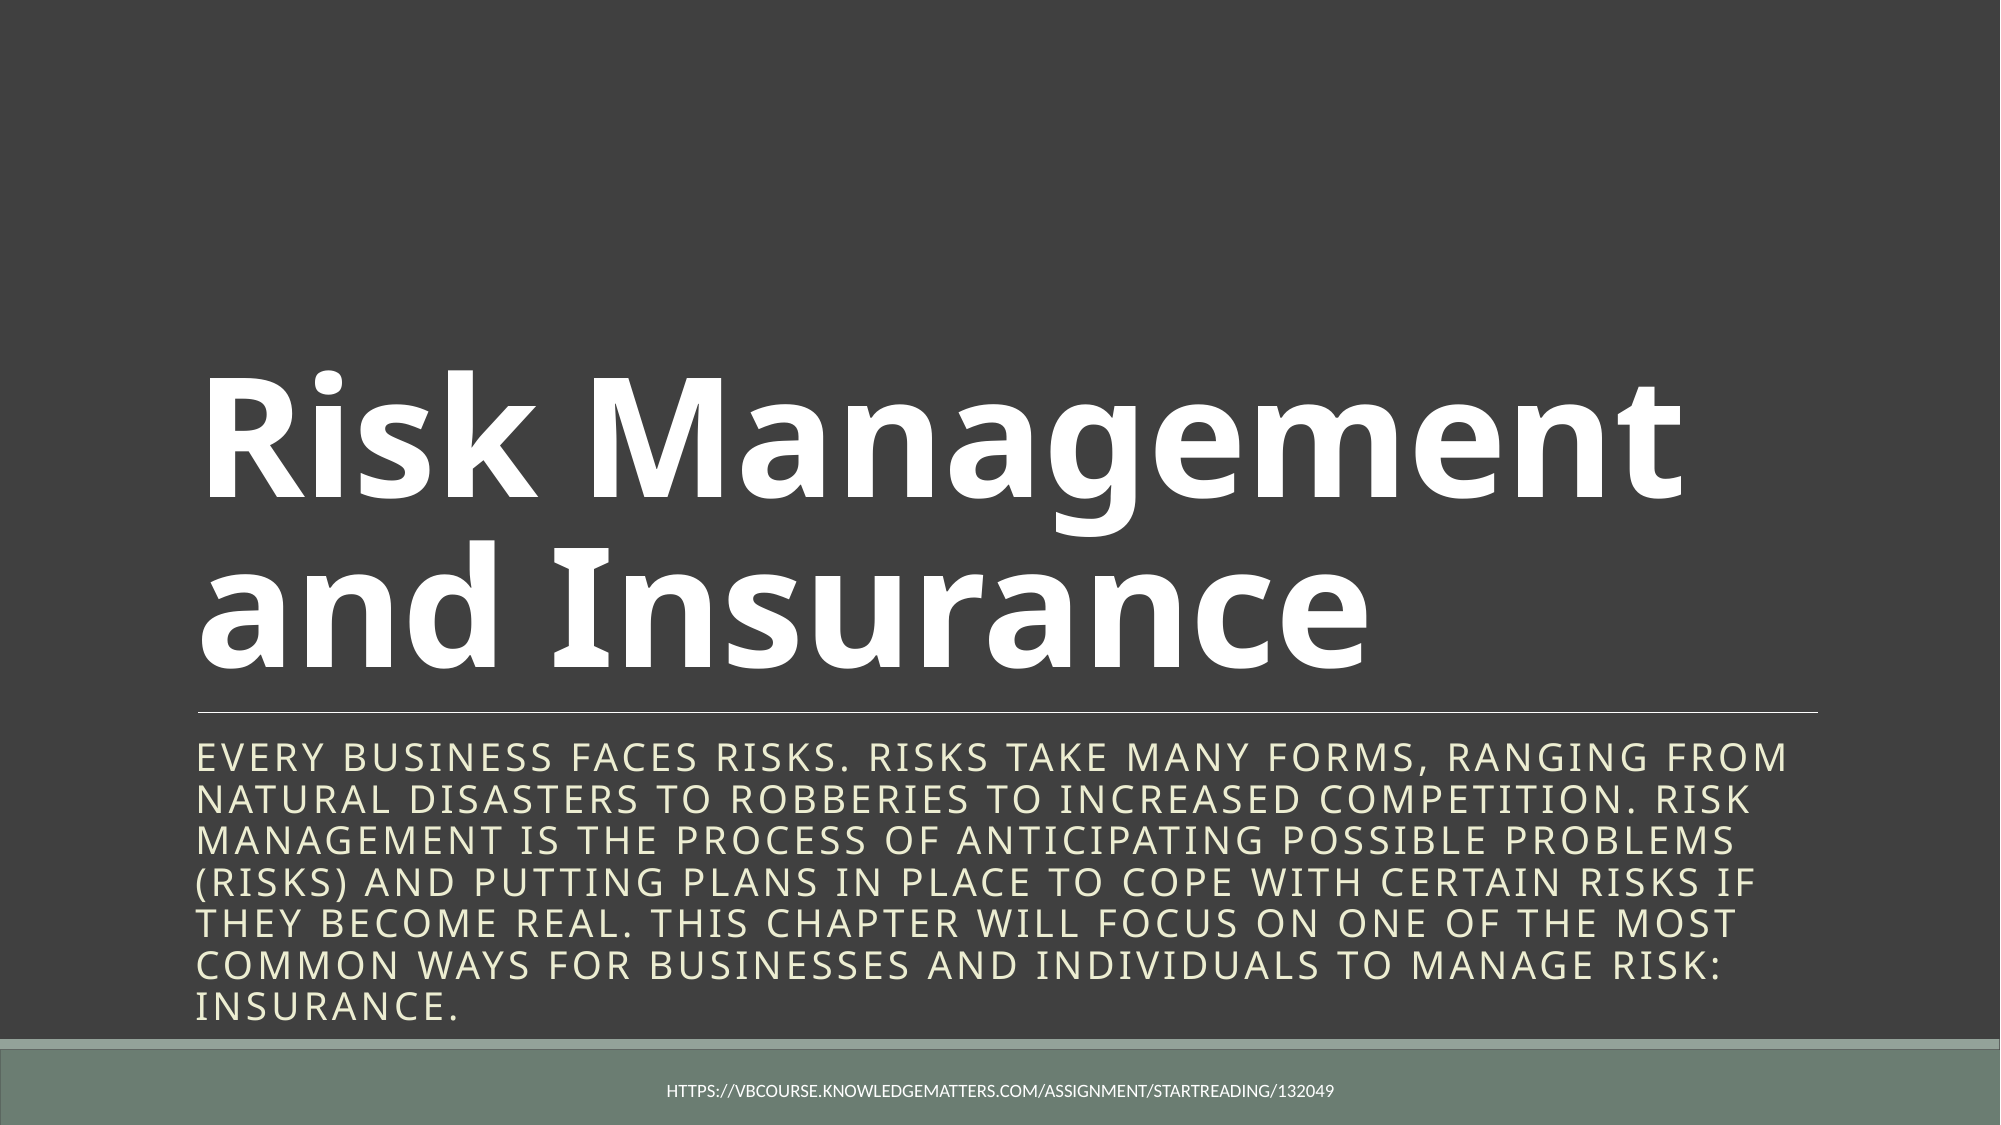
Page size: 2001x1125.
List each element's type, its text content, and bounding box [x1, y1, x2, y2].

title Risk Management and Insurance [180, 124, 1830, 710]
footer https://vbcourse.knowledgematters.com/assignment/startReading/132049 [604, 1059, 1396, 1120]
subtitle Every business faces risks. Risks take many forms, ranging from natural disasters to robberies to increased competition. Risk management is the process of anticipating possible problems (risks) and putting plans in place to cope with certain risks if they become real. This chapter will focus on one of the most common ways for businesses and individuals to manage risk: insurance. [180, 730, 1831, 1040]
